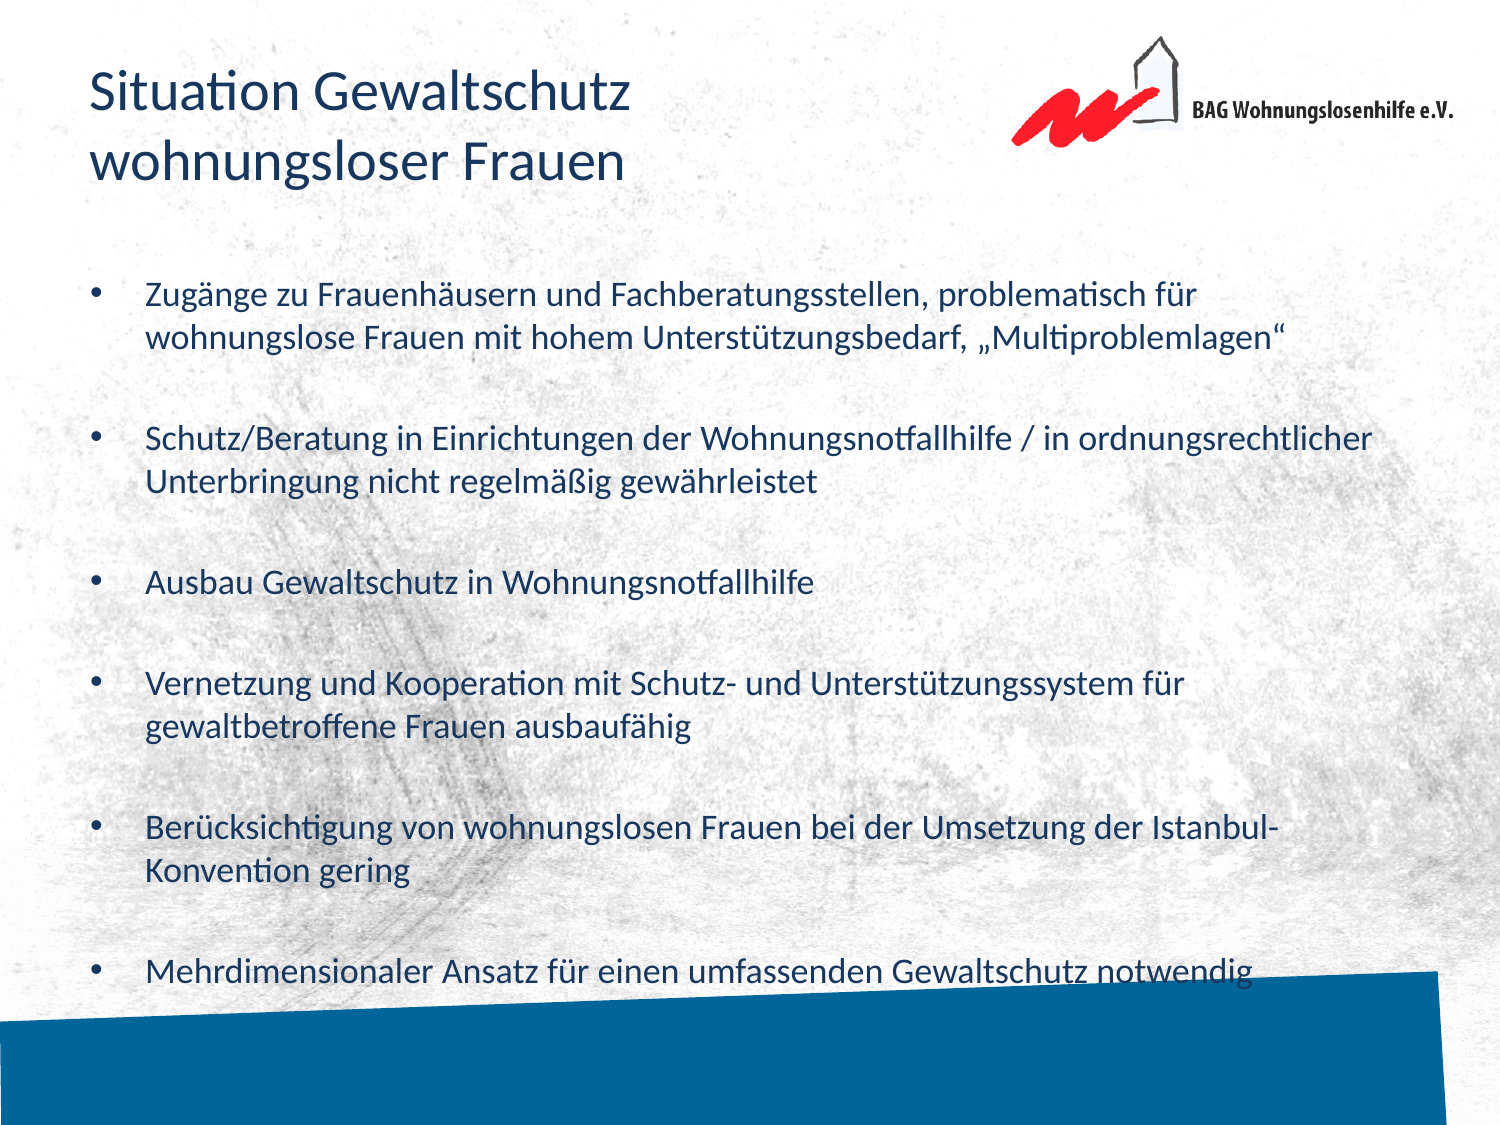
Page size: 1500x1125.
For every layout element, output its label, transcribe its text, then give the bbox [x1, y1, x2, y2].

picture [0, 0, 1500, 1125]
title Situation Gewaltschutz wohnungsloser Frauen [75, 45, 1010, 138]
list Zugänge zu Frauenhäusern und Fachberatungsstellen, problematisch für wohnungslose Frauen mit hohem Unterstützungsbedarf, „Multiproblemlagen“ Schutz/Beratung in Einrichtungen der Wohnungsnotfallhilfe / in ordnungsrechtlicher Unterbringung nicht regelmäßig gewährleistet Ausbau Gewaltschutz in Wohnungsnotfallhilfe Vernetzung und Kooperation mit Schutz- und Unterstützungssystem für gewaltbetroffene Frauen ausbaufähig Berücksichtigung von wohnungslosen Frauen bei der Umsetzung der Istanbul-Konvention gering Mehrdimensionaler Ansatz für einen umfassenden Gewaltschutz notwendig [75, 262, 1425, 1005]
